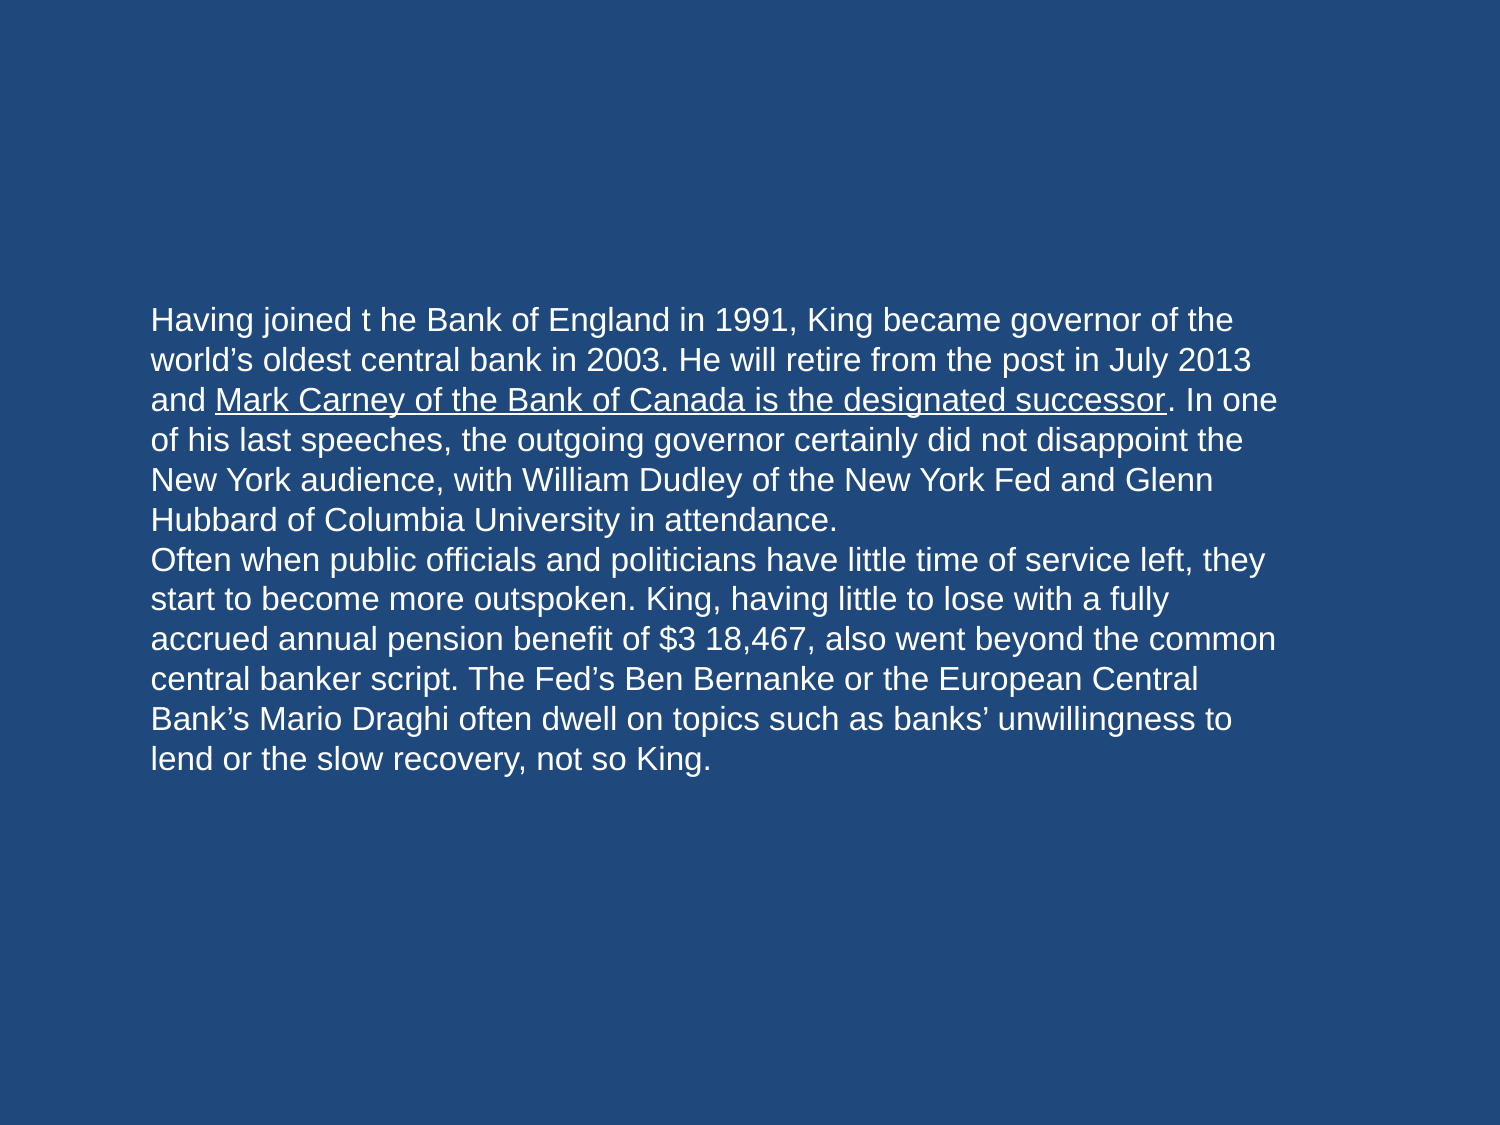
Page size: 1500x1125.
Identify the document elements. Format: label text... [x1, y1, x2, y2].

text_box Having joined t he Bank of England in 1991, King became governor of the world’s oldest central bank in 2003. He will retire from the post in July 2013 and Mark Carney of the Bank of Canada is the designated successor. In one of his last speeches, the outgoing governor certainly did not disappoint the New York audience, with William Dudley of the New York Fed and Glenn Hubbard of Columbia University in attendance. Often when public officials and politicians have little time of service left, they start to become more outspoken. King, having little to lose with a fully accrued annual pension benefit of $3 18,467, also went beyond the common central banker script. The Fed’s Ben Bernanke or the European Central Bank’s Mario Draghi often dwell on topics such as banks’ unwillingness to lend or the slow recovery, not so King. [135, 290, 1500, 785]
